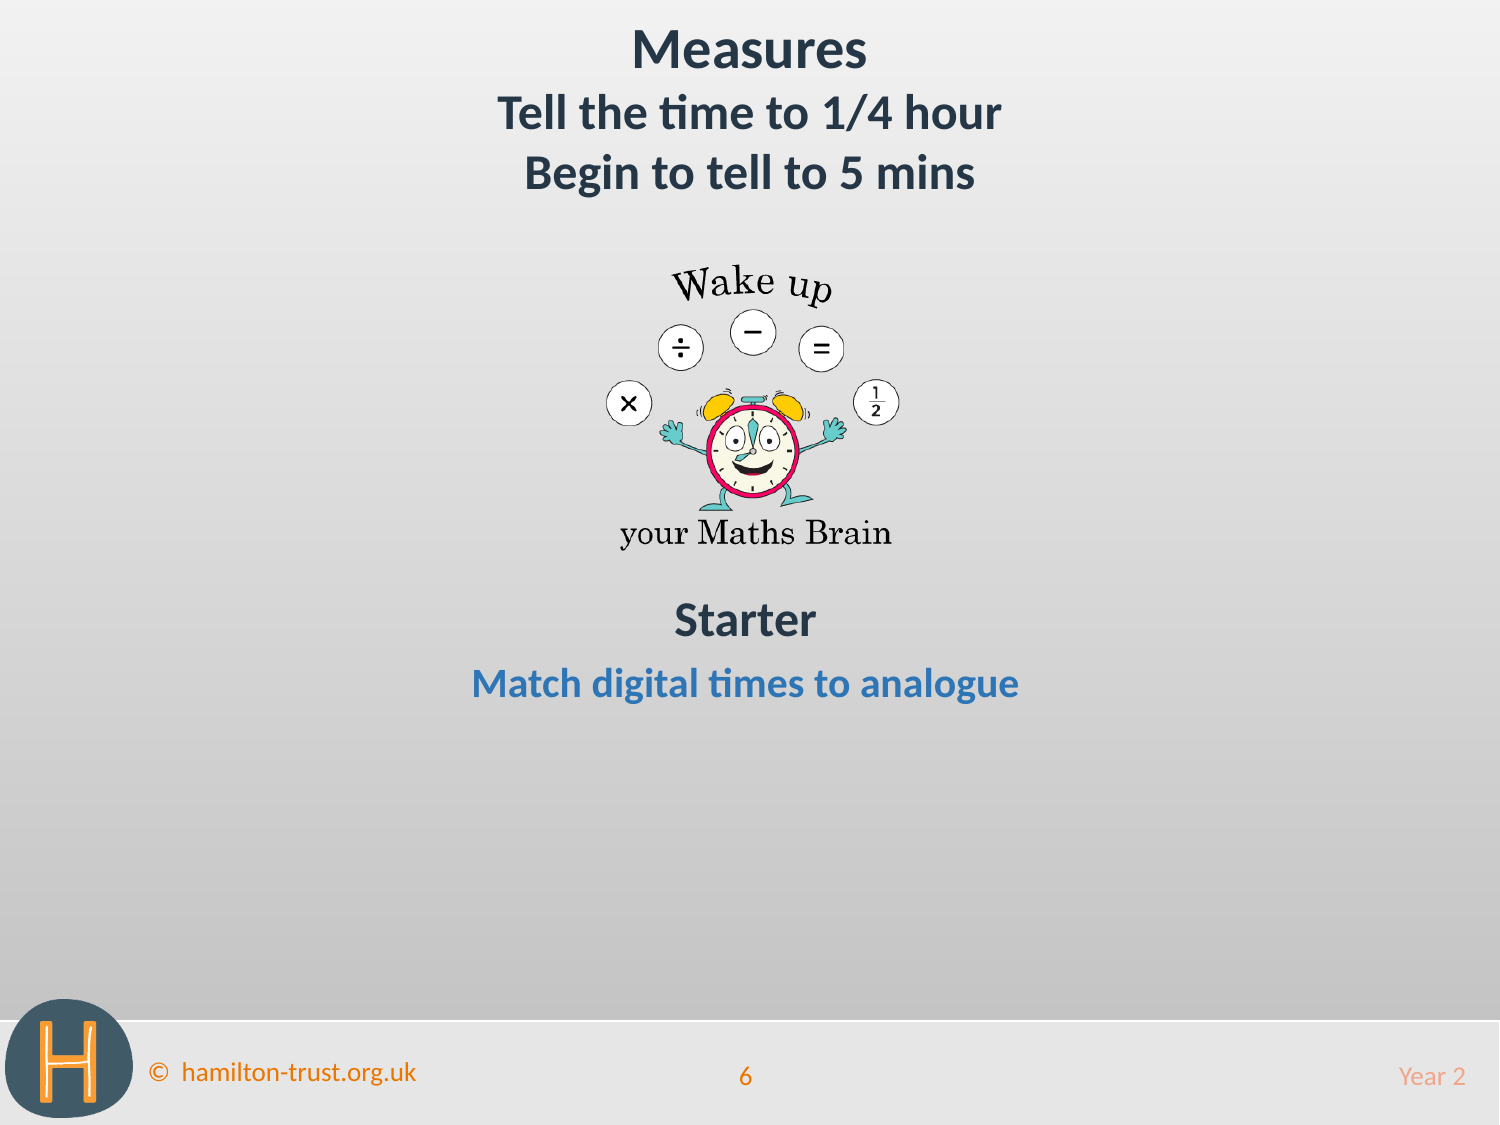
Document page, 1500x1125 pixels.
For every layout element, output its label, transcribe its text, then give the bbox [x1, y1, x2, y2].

text_box Starter Match digital times to analogue [78, 578, 1413, 713]
slide_number 6 [686, 1044, 805, 1105]
text_box Measures Tell the time to 1/4 hour Begin to tell to 5 mins [19, 2, 1481, 208]
picture [588, 251, 914, 561]
footer Year 2 [975, 1044, 1482, 1105]
picture [5, 999, 133, 1118]
